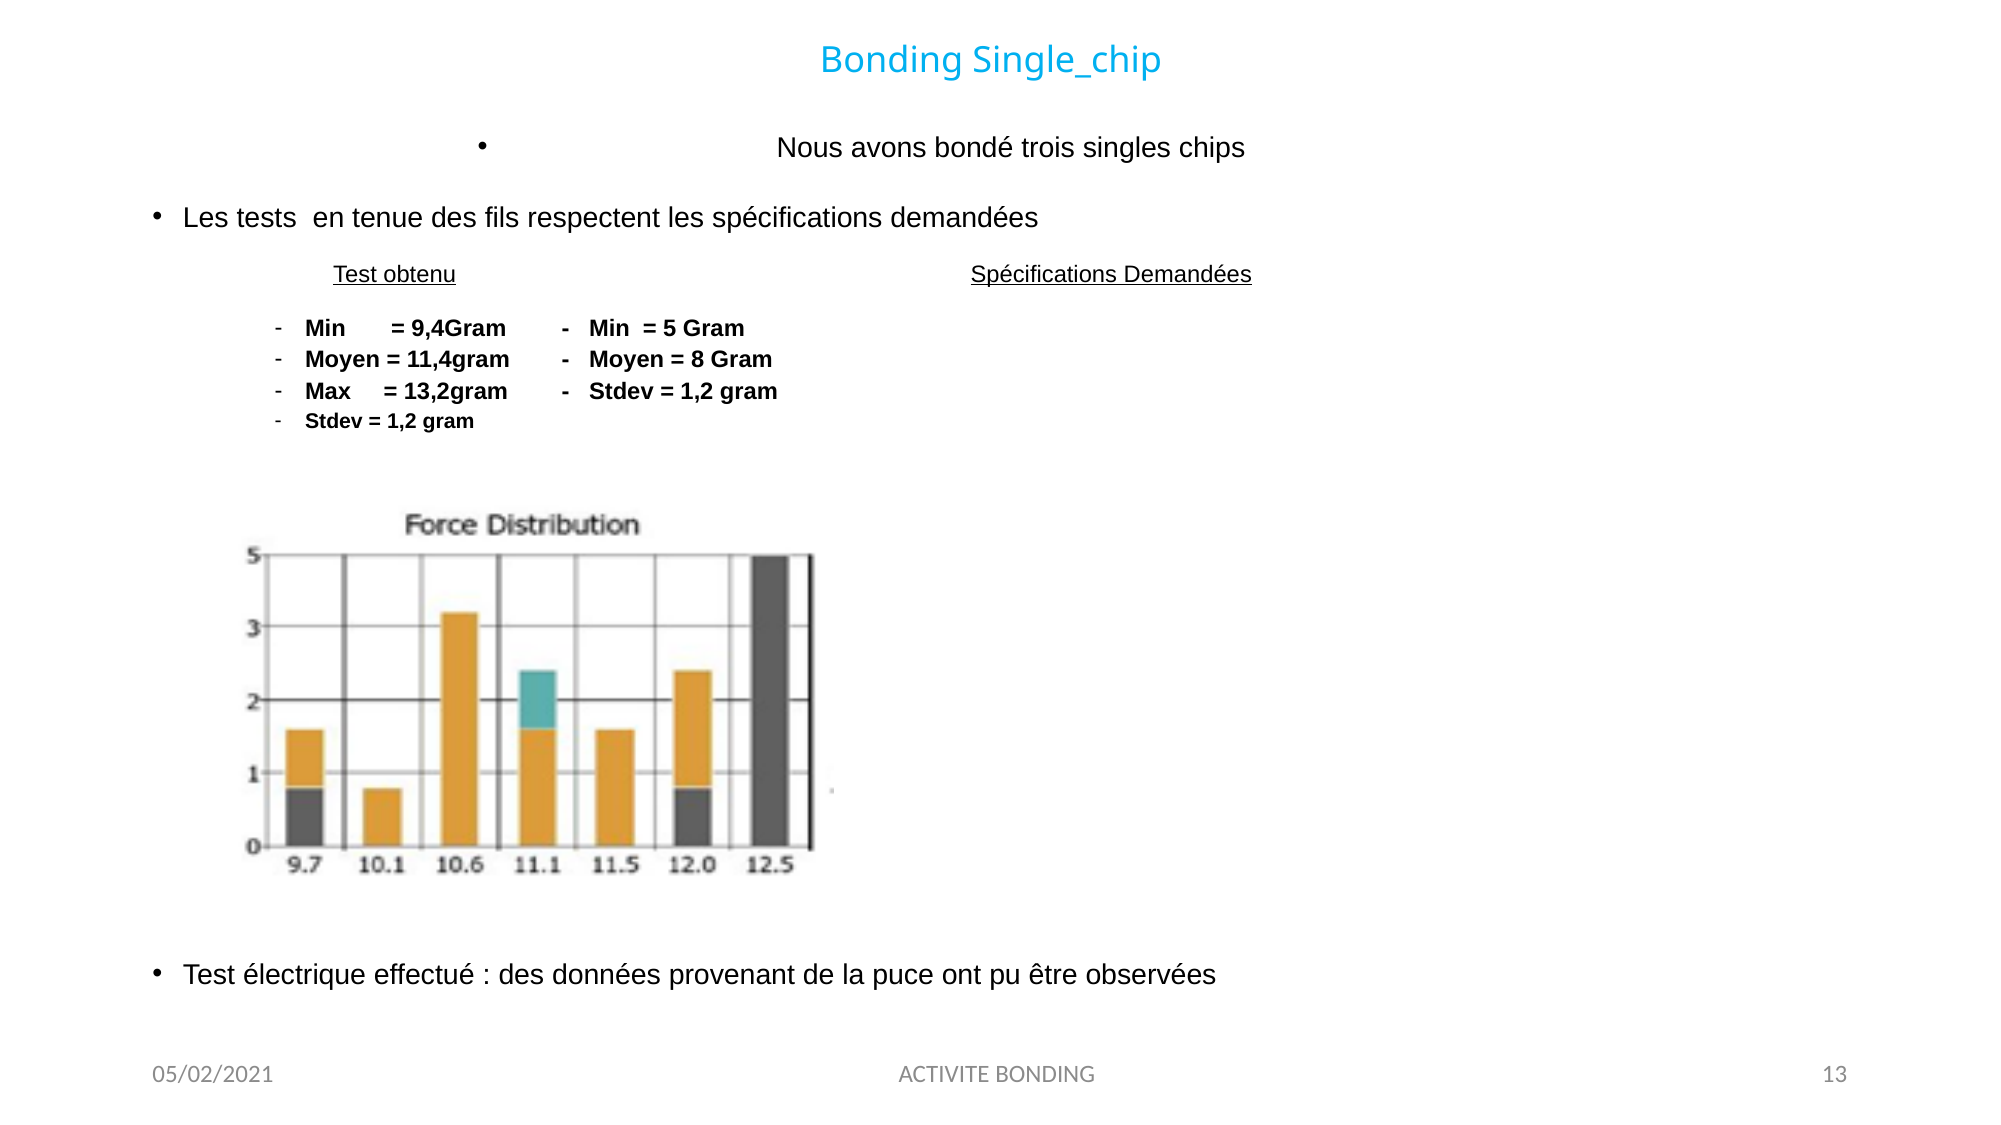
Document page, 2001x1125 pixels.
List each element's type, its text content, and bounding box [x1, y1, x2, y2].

picture [237, 499, 834, 889]
footer ACTIVITE BONDING [662, 1042, 1338, 1103]
slide_number 13 [1412, 1042, 1863, 1103]
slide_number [137, 1042, 588, 1103]
title Bonding Single_chip [137, 33, 1855, 97]
list Nous avons bondé trois singles chips Les tests en tenue des fils respectent les spécifications demandées Test obtenu Spécifications Demandées Min = 9,4Gram - Min = 5 Gram Moyen = 11,4gram - Moyen = 8 Gram Max = 13,2gram - Stdev = 1,2 gram Stdev = 1,2 gram Test électrique effectué : des données provenant de la puce ont pu être observées [137, 97, 1863, 1014]
